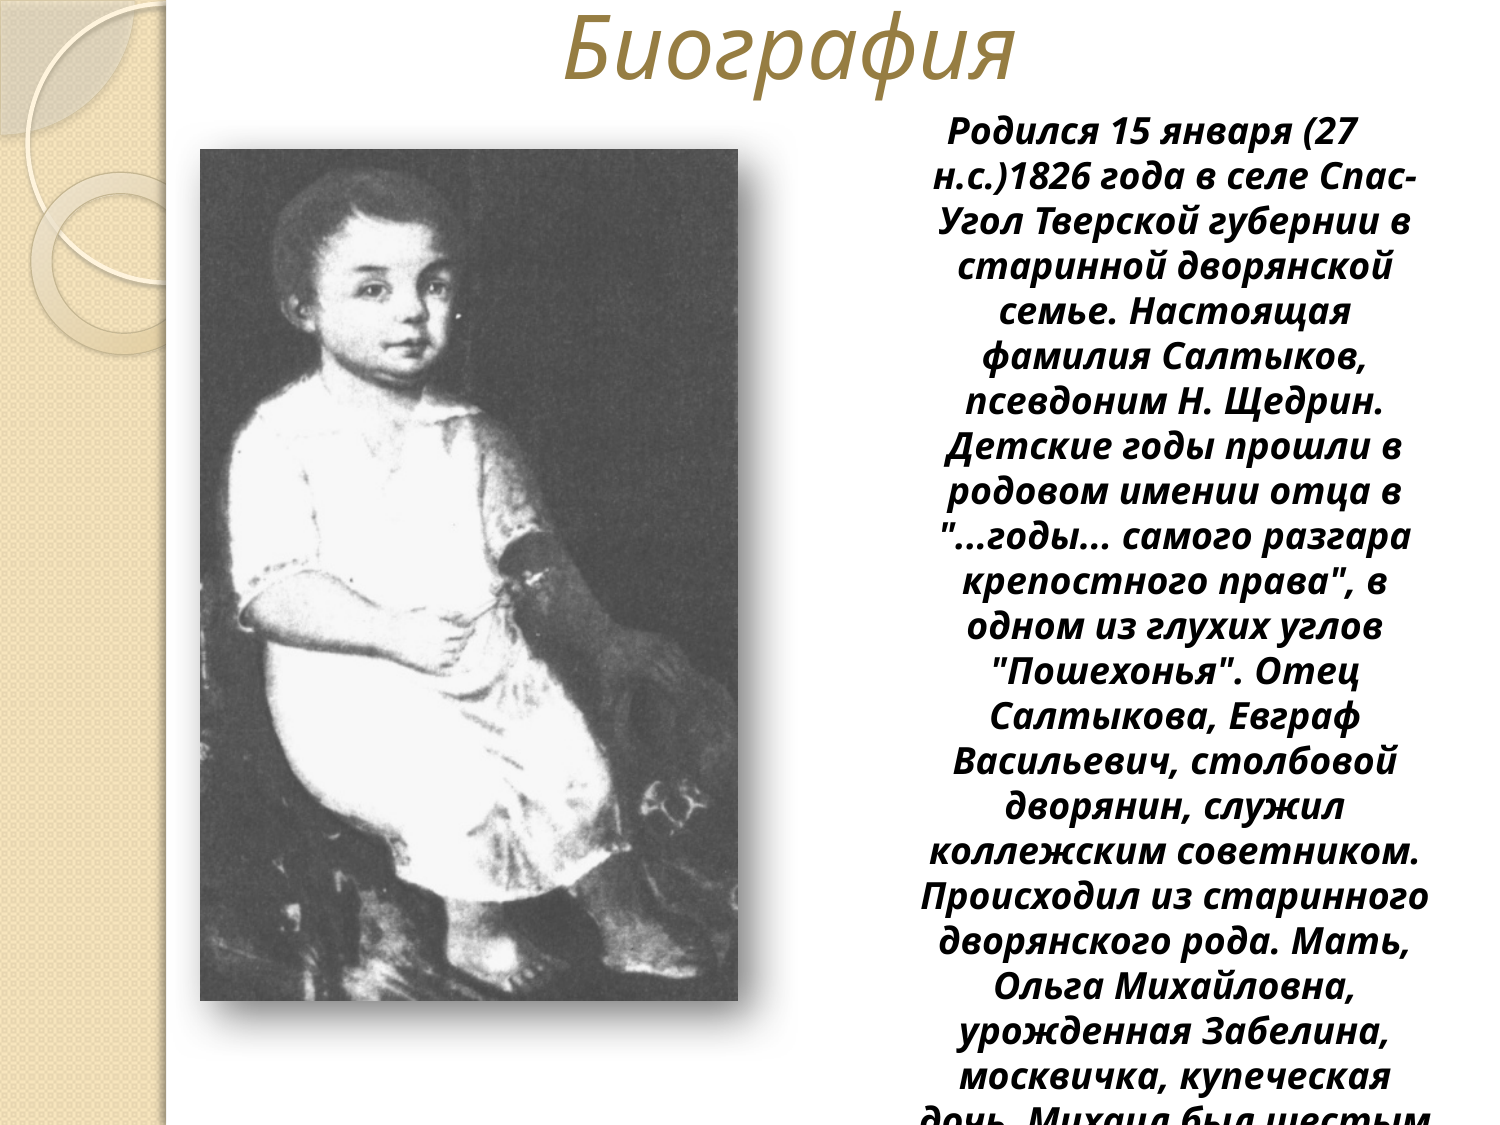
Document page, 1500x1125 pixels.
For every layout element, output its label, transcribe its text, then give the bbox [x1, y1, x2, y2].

picture [199, 149, 738, 1001]
list Родился 15 января (27 н.с.)1826 года в селе Спас-Угол Тверской губернии в старинной дворянской семье. Настоящая фамилия Салтыков, псевдоним Н. Щедрин. Детские годы прошли в родовом имении отца в "...годы... самого разгара крепостного права", в одном из глухих углов "Пошехонья". Отец Салтыкова, Евграф Васильевич, столбовой дворянин, служил коллежским советником. Происходил из старинного дворянского рода. Мать, Ольга Михайловна, урожденная Забелина, москвичка, купеческая дочь. Михаил был шестым из девяти ее детей. [837, 99, 1453, 938]
title Биография [174, 0, 1405, 138]
